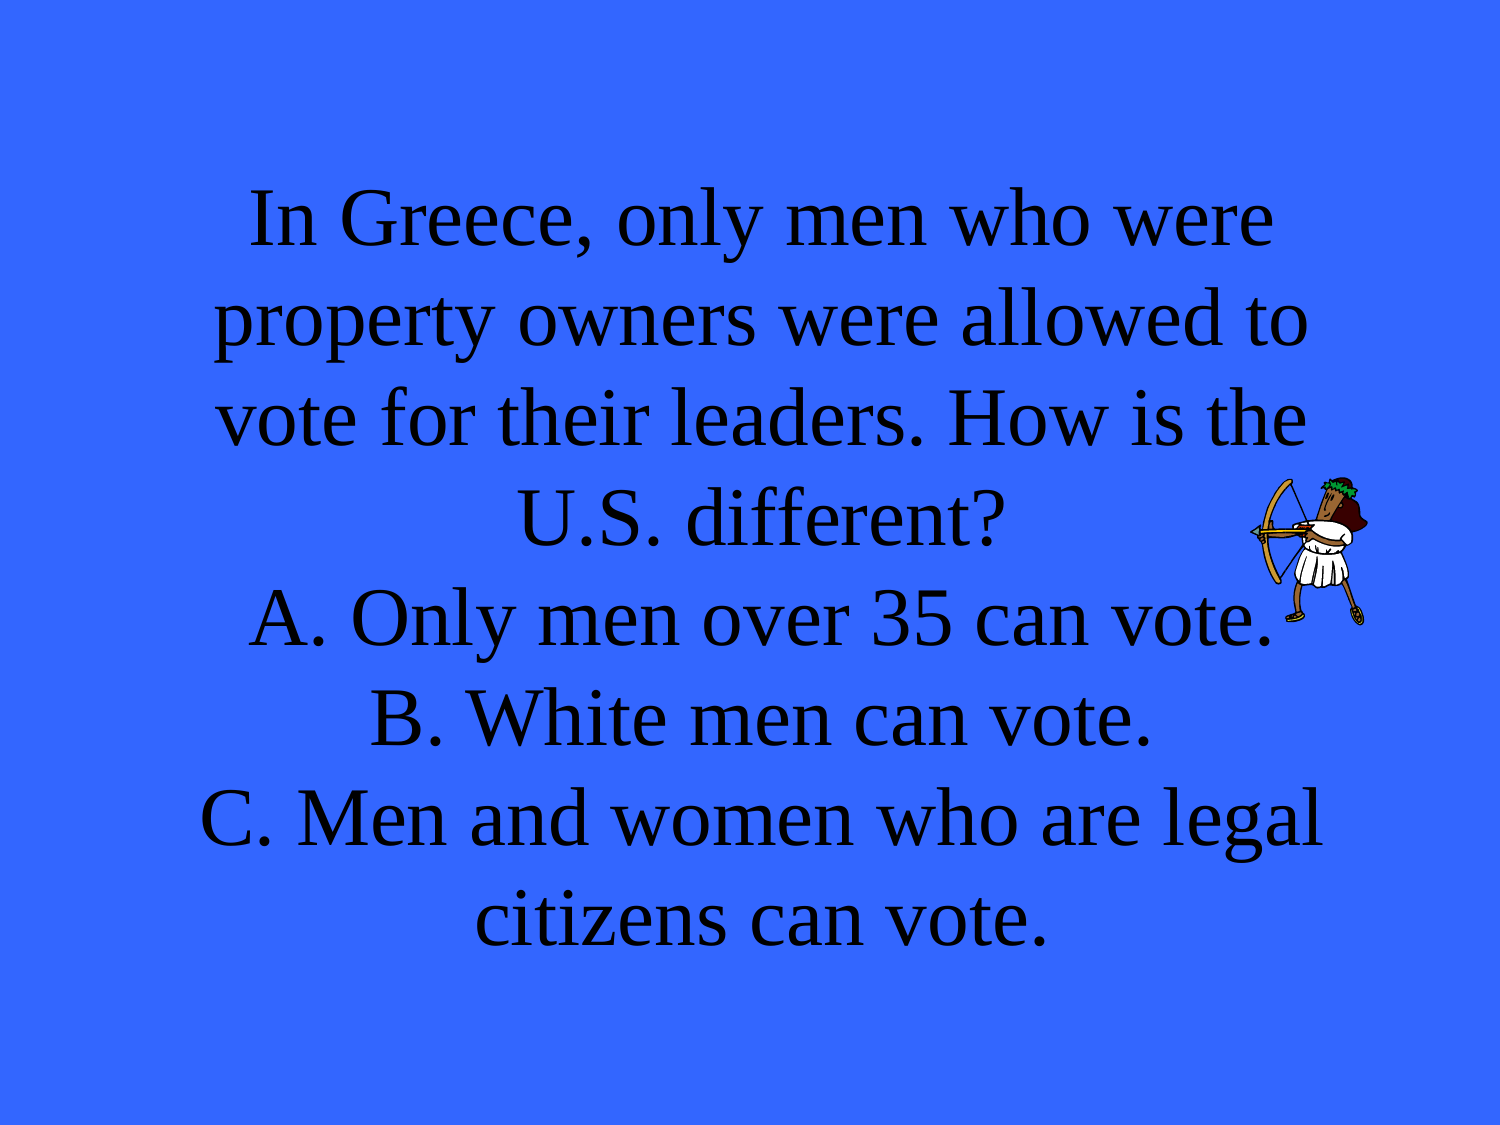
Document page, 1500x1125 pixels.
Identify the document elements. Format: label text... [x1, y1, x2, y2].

picture [1249, 475, 1369, 626]
title In Greece, only men who were property owners were allowed to vote for their leaders. How is the U.S. different? A. Only men over 35 can vote. B. White men can vote. C. Men and women who are legal citizens can vote. [125, 468, 1400, 657]
